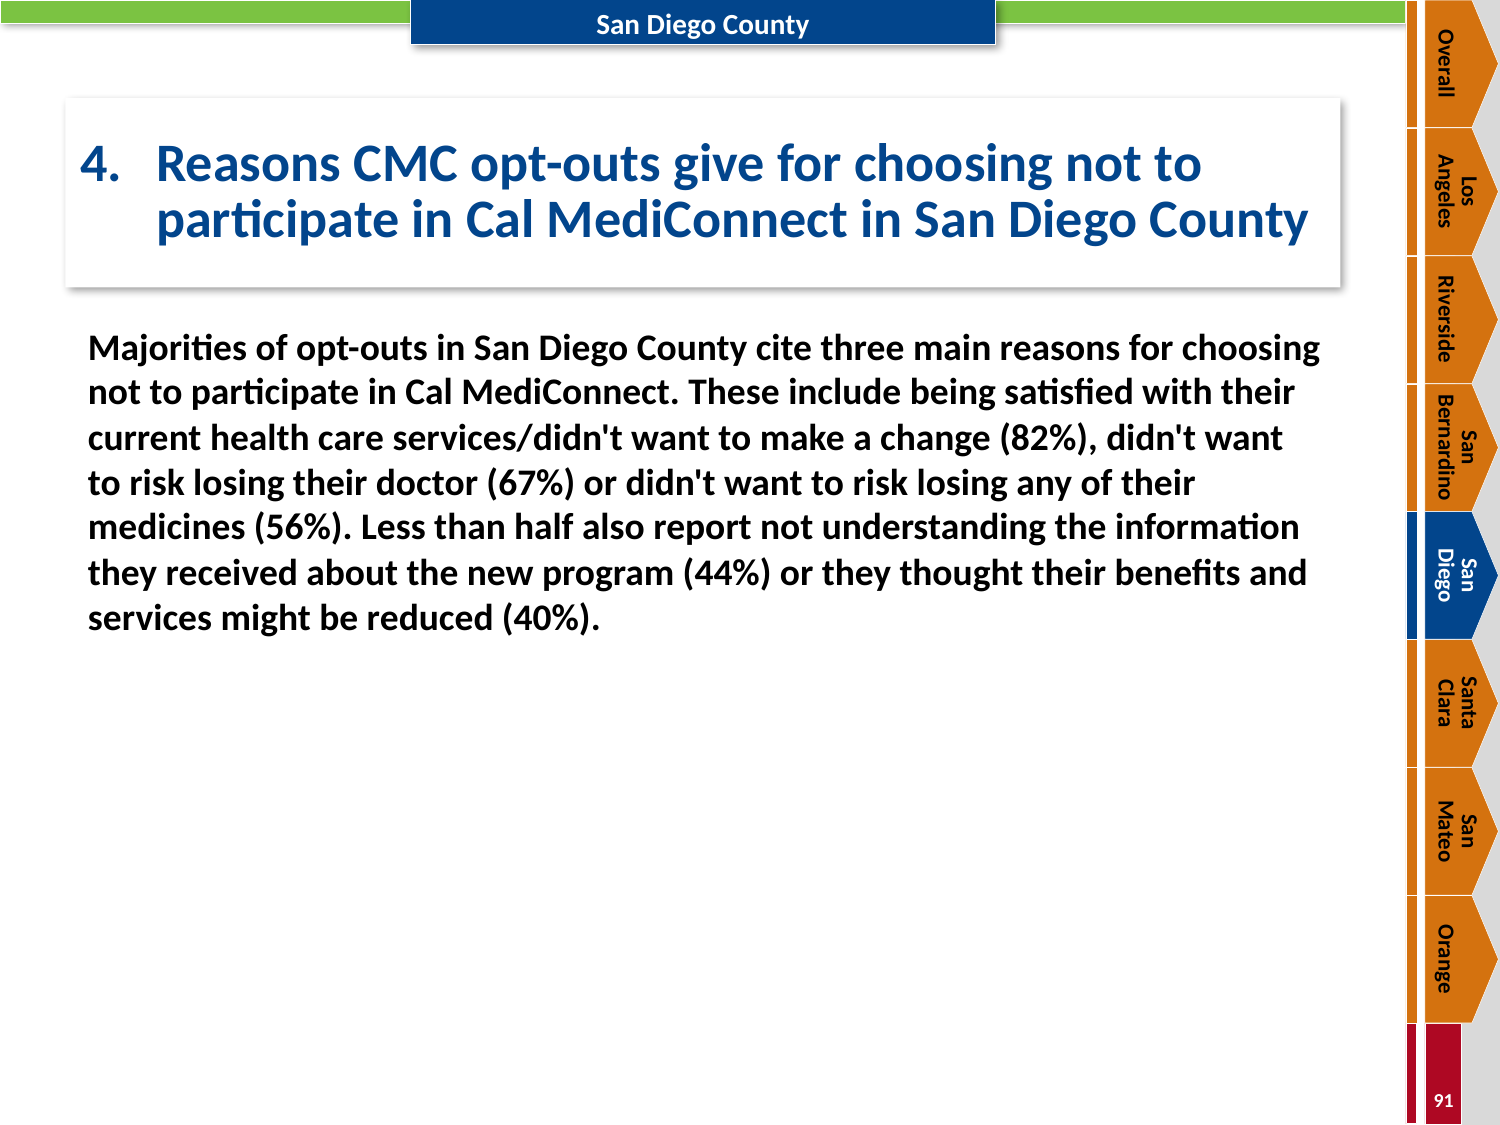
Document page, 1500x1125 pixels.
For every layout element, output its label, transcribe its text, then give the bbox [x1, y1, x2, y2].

text_box Overall [1433, 0, 1494, 127]
text_box San Bernardino [1433, 383, 1494, 511]
text_box Santa Clara [1433, 639, 1494, 767]
text_box Los Angeles [1433, 127, 1494, 255]
text_box Orange [1433, 895, 1494, 1023]
list Majorities of opt-outs in San Diego County cite three main reasons for choosing not to participate in Cal MediConnect. These include being satisfied with their current health care services/didn't want to make a change (82%), didn't want to risk losing their doctor (67%) or didn't want to risk losing any of their medicines (56%). Less than half also report not understanding the information they received about the new program (44%) or they thought their benefits and services might be reduced (40%). [65, 314, 1341, 1025]
title 4. Reasons CMC opt-outs give for choosing not to participate in Cal MediConnect in San Diego County [65, 98, 1341, 288]
text_box Riverside [1433, 255, 1494, 383]
text_box San Mateo [1433, 767, 1494, 895]
text_box San Diego [1433, 511, 1494, 639]
